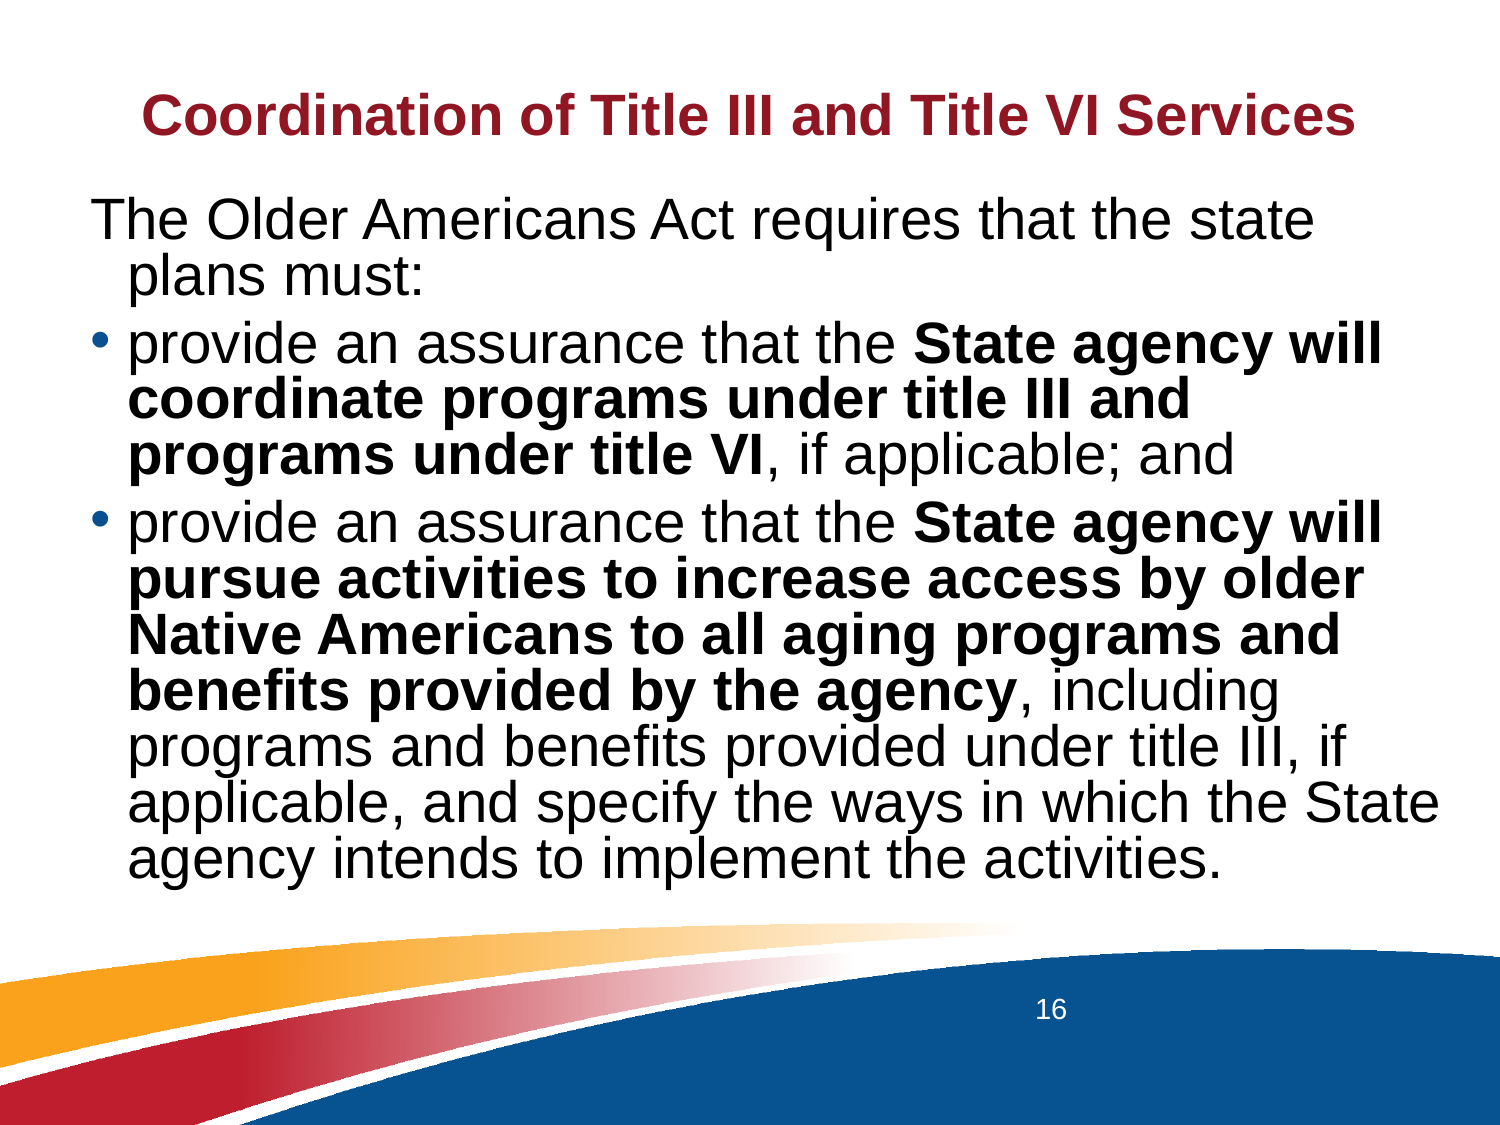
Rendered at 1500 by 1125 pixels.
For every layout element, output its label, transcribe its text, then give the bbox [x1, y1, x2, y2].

title Coordination of Title III and Title VI Services [75, 62, 1425, 163]
text_box 16 [1020, 982, 1108, 1043]
list The Older Americans Act requires that the state plans must: provide an assurance that the State agency will coordinate programs under title III and programs under title VI, if applicable; and provide an assurance that the State agency will pursue activities to increase access by older Native Americans to all aging programs and benefits provided by the agency, including programs and benefits provided under title III, if applicable, and specify the ways in which the State agency intends to implement the activities. [75, 187, 1466, 952]
text_box [75, 982, 1020, 1043]
picture [0, 875, 1500, 1125]
